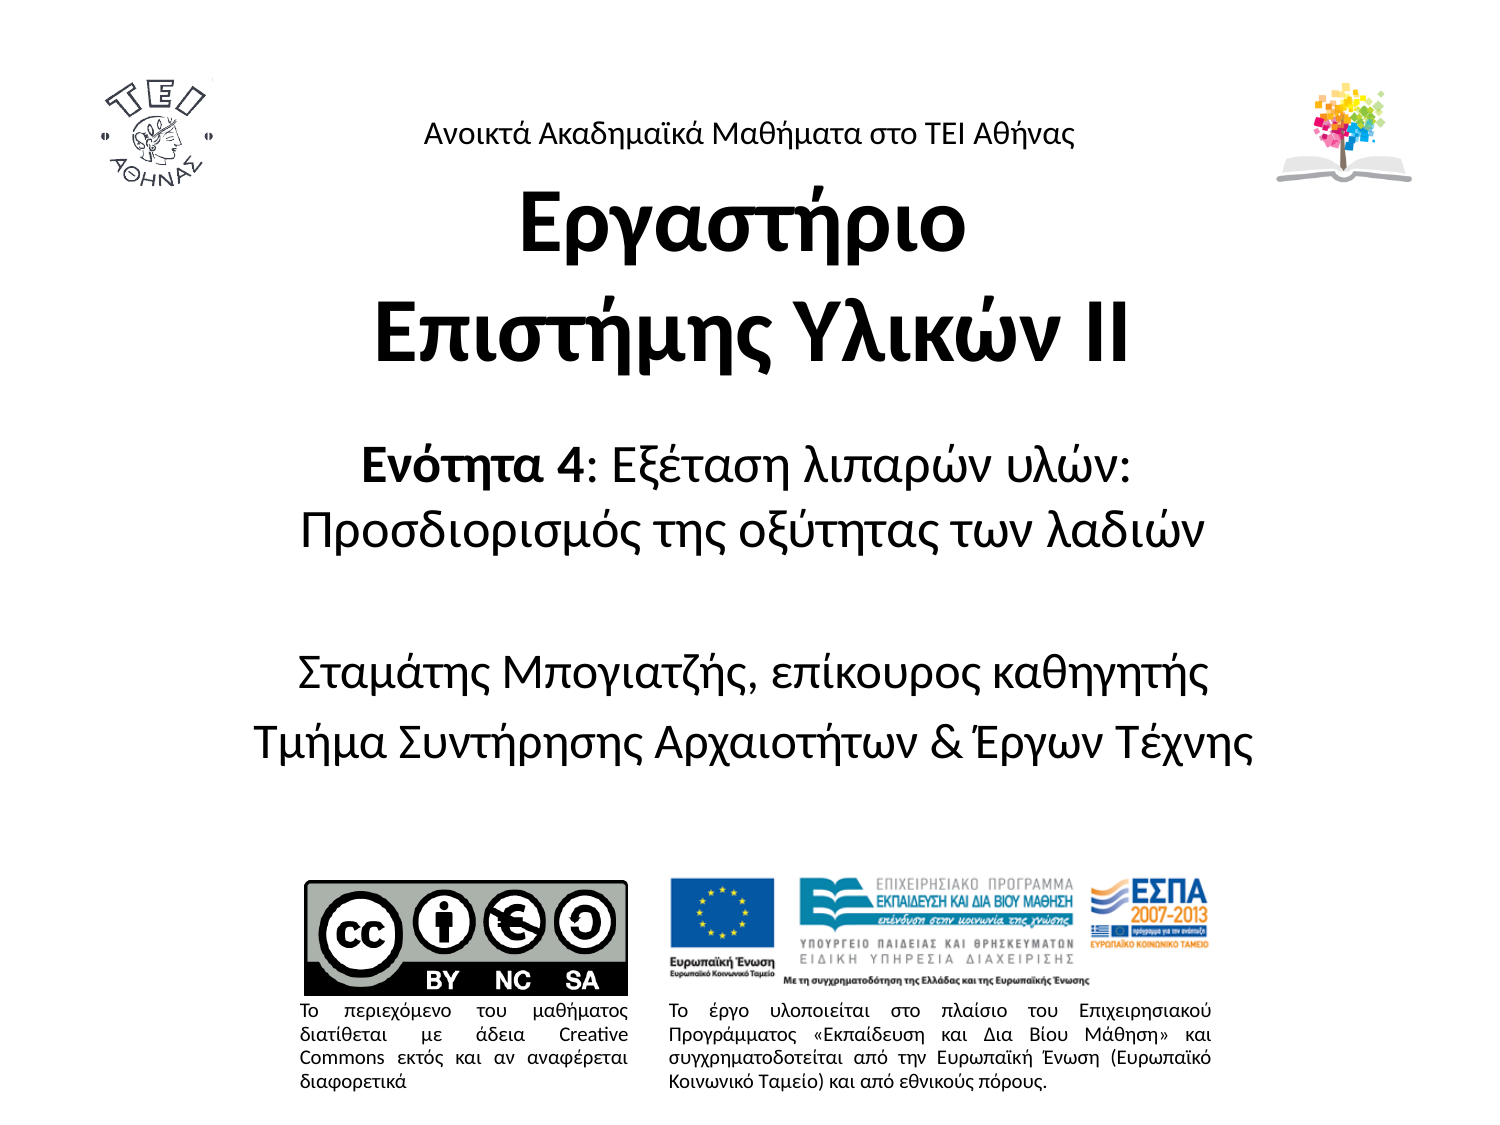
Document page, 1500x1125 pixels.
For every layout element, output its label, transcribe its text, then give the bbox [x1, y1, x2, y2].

table_header Το περιεχόμενο του μαθήματος διατίθεται με άδεια Creative Commons εκτός και αν αναφέρεται διαφορετικά [289, 999, 640, 1125]
picture [100, 77, 213, 193]
picture [303, 880, 628, 996]
text_box Ανοικτά Ακαδημαϊκά Μαθήματα στο ΤΕΙ Αθήνας [217, 103, 1268, 159]
table_header Το έργο υλοποιείται στο πλαίσιο του Επιχειρησιακού Προγράμματος «Εκπαίδευση και Δια Βίου Μάθηση» και συγχρηματοδοτείται από την Ευρωπαϊκή Ένωση (Ευρωπαϊκό Κοινωνικό Ταμείο) και από εθνικούς πόρους. [640, 999, 1223, 1125]
title Εργαστήριο Επιστήμης Υλικών ΙΙ [116, 159, 1391, 391]
subtitle Ενότητα 4: Εξέταση λιπαρών υλών: Προσδιορισμός της οξύτητας των λαδιών Σταμάτης Μπογιατζής, επίκουρος καθηγητής Τμήμα Συντήρησης Αρχαιοτήτων & Έργων Τέχνης [74, 420, 1433, 787]
picture [1273, 77, 1414, 185]
picture [663, 862, 1214, 996]
